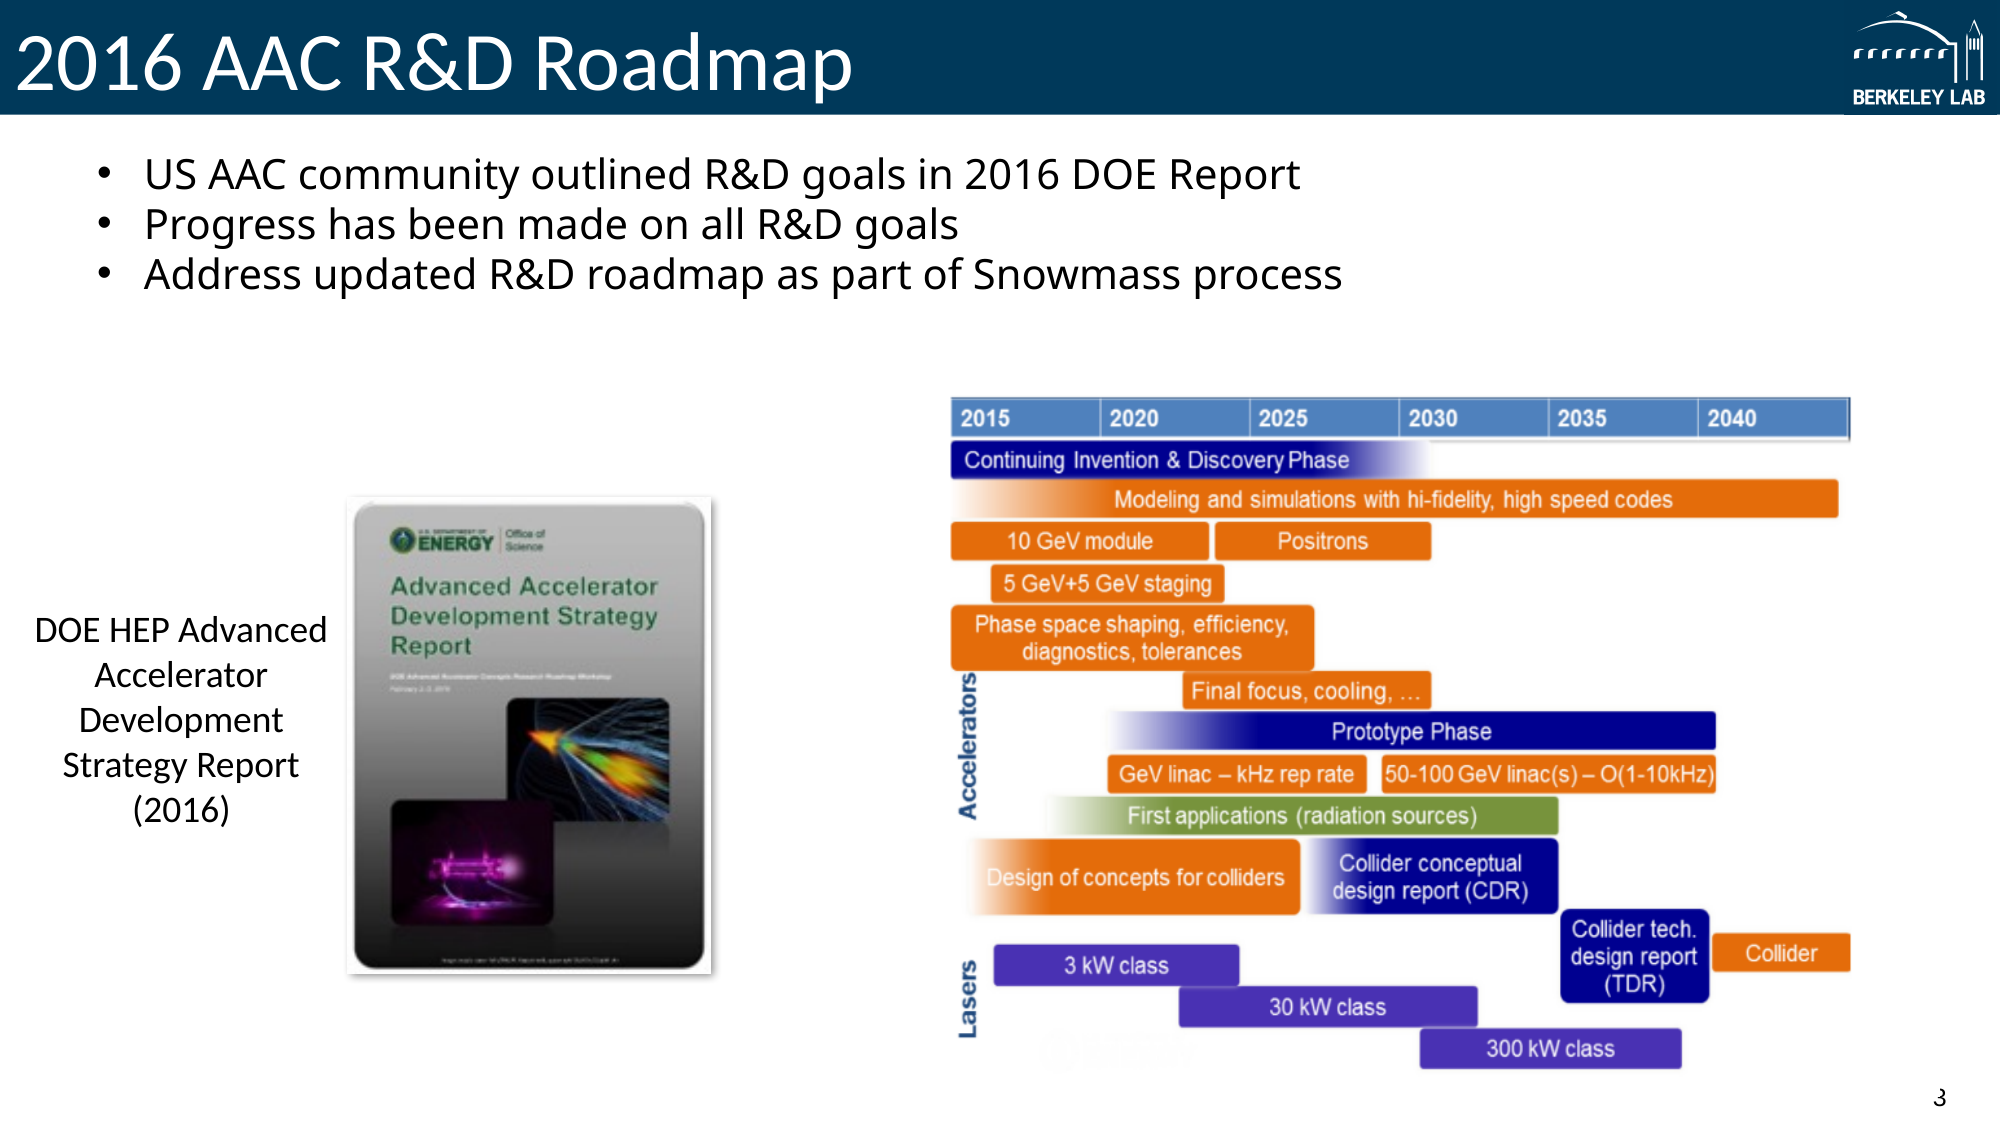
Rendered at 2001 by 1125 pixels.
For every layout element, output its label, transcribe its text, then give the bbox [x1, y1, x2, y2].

text_box US AAC community outlined R&D goals in 2016 DOE Report Progress has been made on all R&D goals Address updated R&D roadmap as part of Snowmass process [7, 140, 1921, 305]
text_box DOE HEP Advanced Accelerator Development Strategy Report (2016) [0, 597, 347, 838]
picture [347, 497, 711, 974]
text_box 2016 AAC R&D Roadmap [0, 0, 1844, 115]
picture [1844, 0, 1997, 115]
text_box 3 [1883, 1071, 1997, 1122]
picture [848, 374, 1940, 1097]
